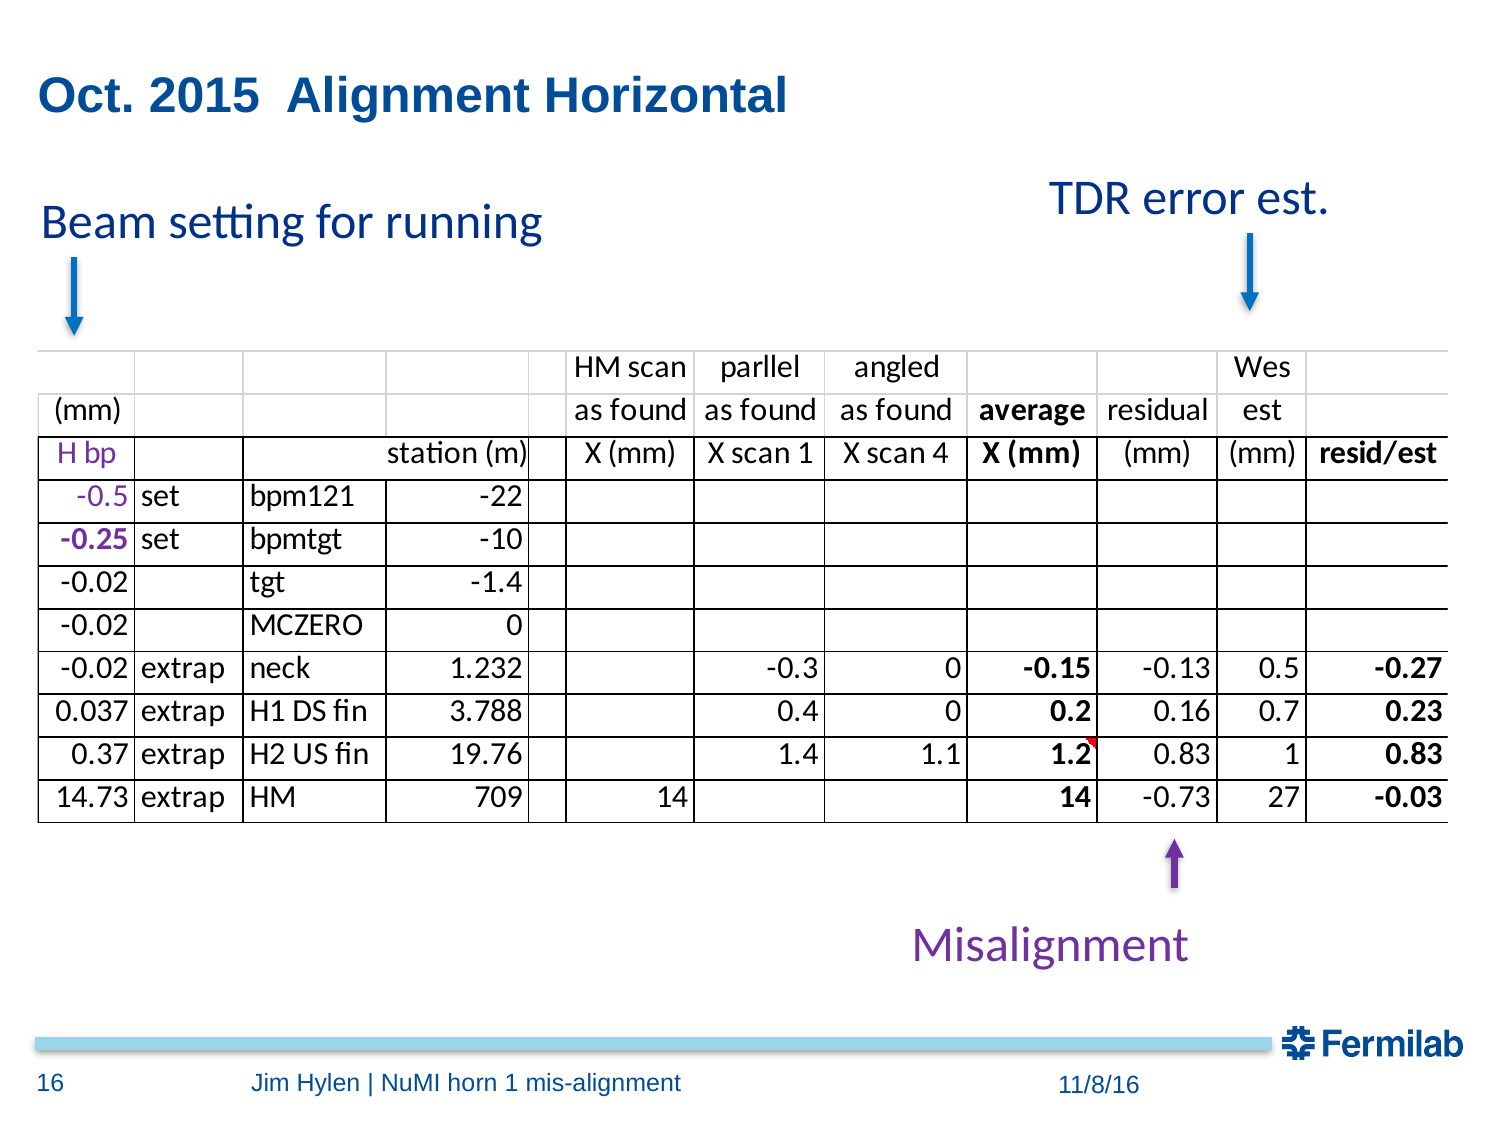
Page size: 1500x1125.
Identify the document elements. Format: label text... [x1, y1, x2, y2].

text_box Beam setting for running [26, 181, 558, 257]
footer Jim Hylen | NuMI horn 1 mis-alignment [251, 1066, 1279, 1107]
text_box TDR error est. [1034, 156, 1345, 232]
picture [1282, 1026, 1463, 1060]
title Oct. 2015 Alignment Horizontal [37, 17, 1463, 123]
slide_number 16 [36, 1066, 105, 1106]
picture [37, 349, 1450, 825]
text_box Misalignment [896, 904, 1205, 979]
